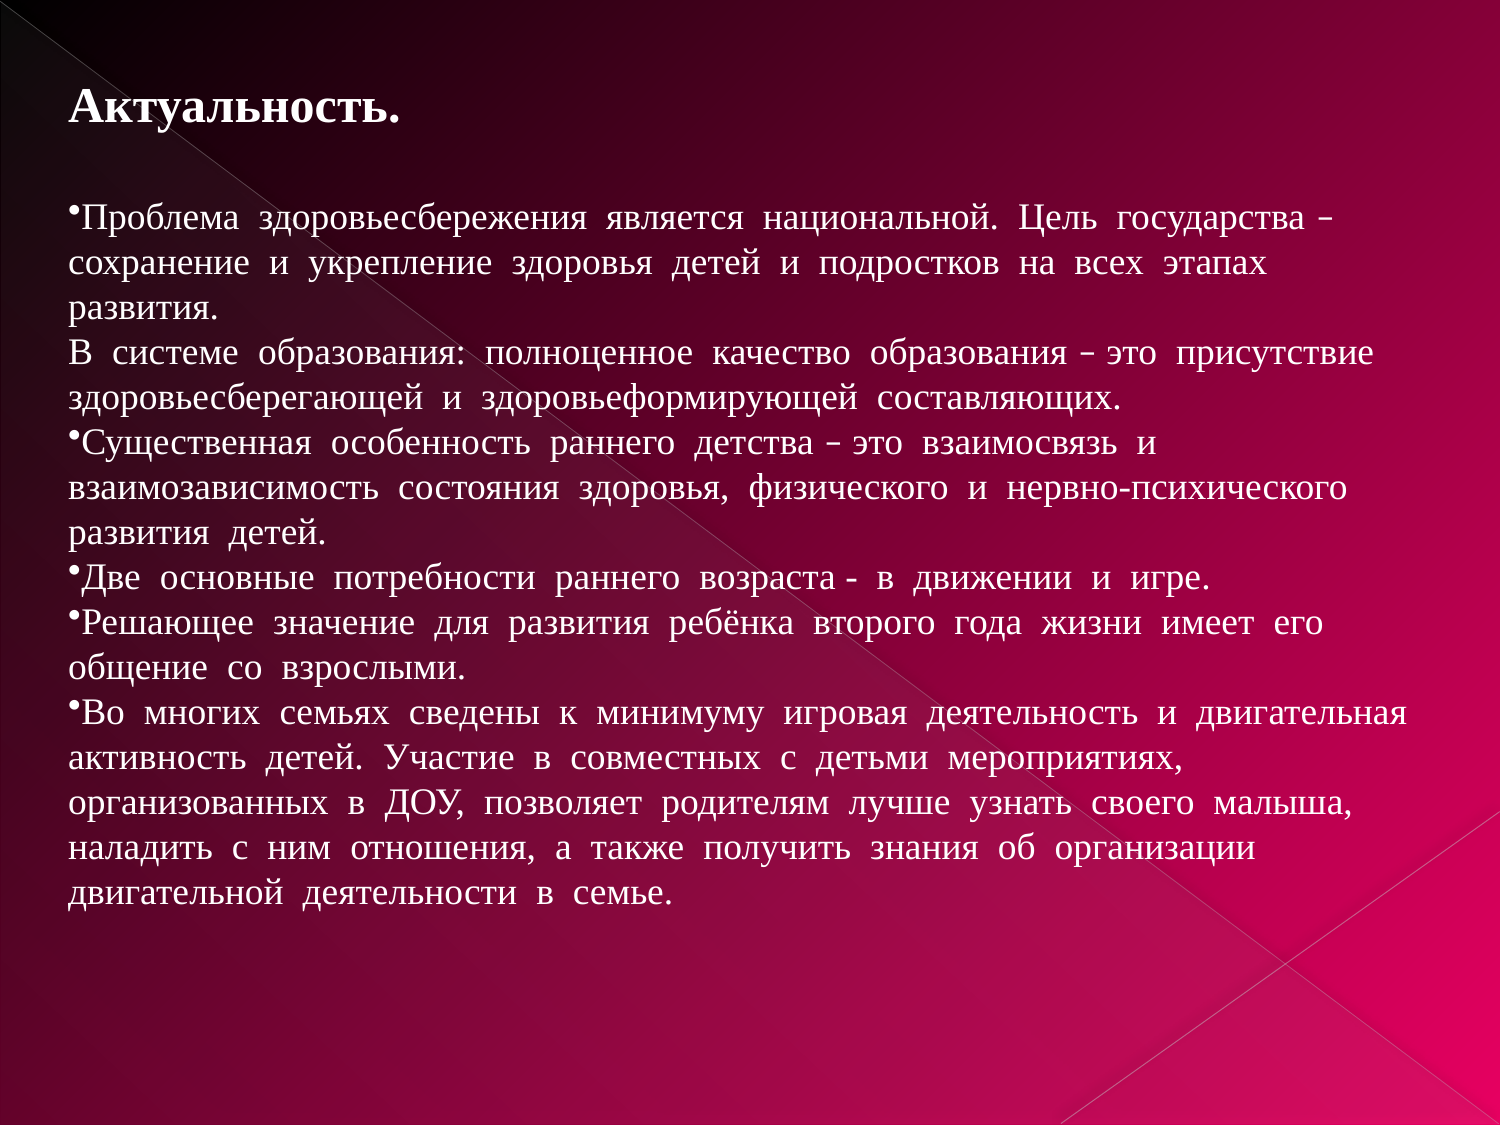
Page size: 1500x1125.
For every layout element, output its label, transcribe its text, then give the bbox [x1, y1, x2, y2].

text_box Актуальность. Проблема здоровьесбережения является национальной. Цель государства – сохранение и укрепление здоровья детей и подростков на всех этапах развития. В системе образования: полноценное качество образования – это присутствие здоровьесберегающей и здоровьеформирующей составляющих. Существенная особенность раннего детства – это взаимосвязь и взаимозависимость состояния здоровья, физического и нервно-психического развития детей. Две основные потребности раннего возраста - в движении и игре. Решающее значение для развития ребёнка второго года жизни имеет его общение со взрослыми. Во многих семьях сведены к минимуму игровая деятельность и двигательная активность детей. Участие в совместных с детьми мероприятиях, организованных в ДОУ, позволяет родителям лучше узнать своего малыша, наладить с ним отношения, а также получить знания об организации двигательной деятельности в семье. [53, 64, 1447, 920]
